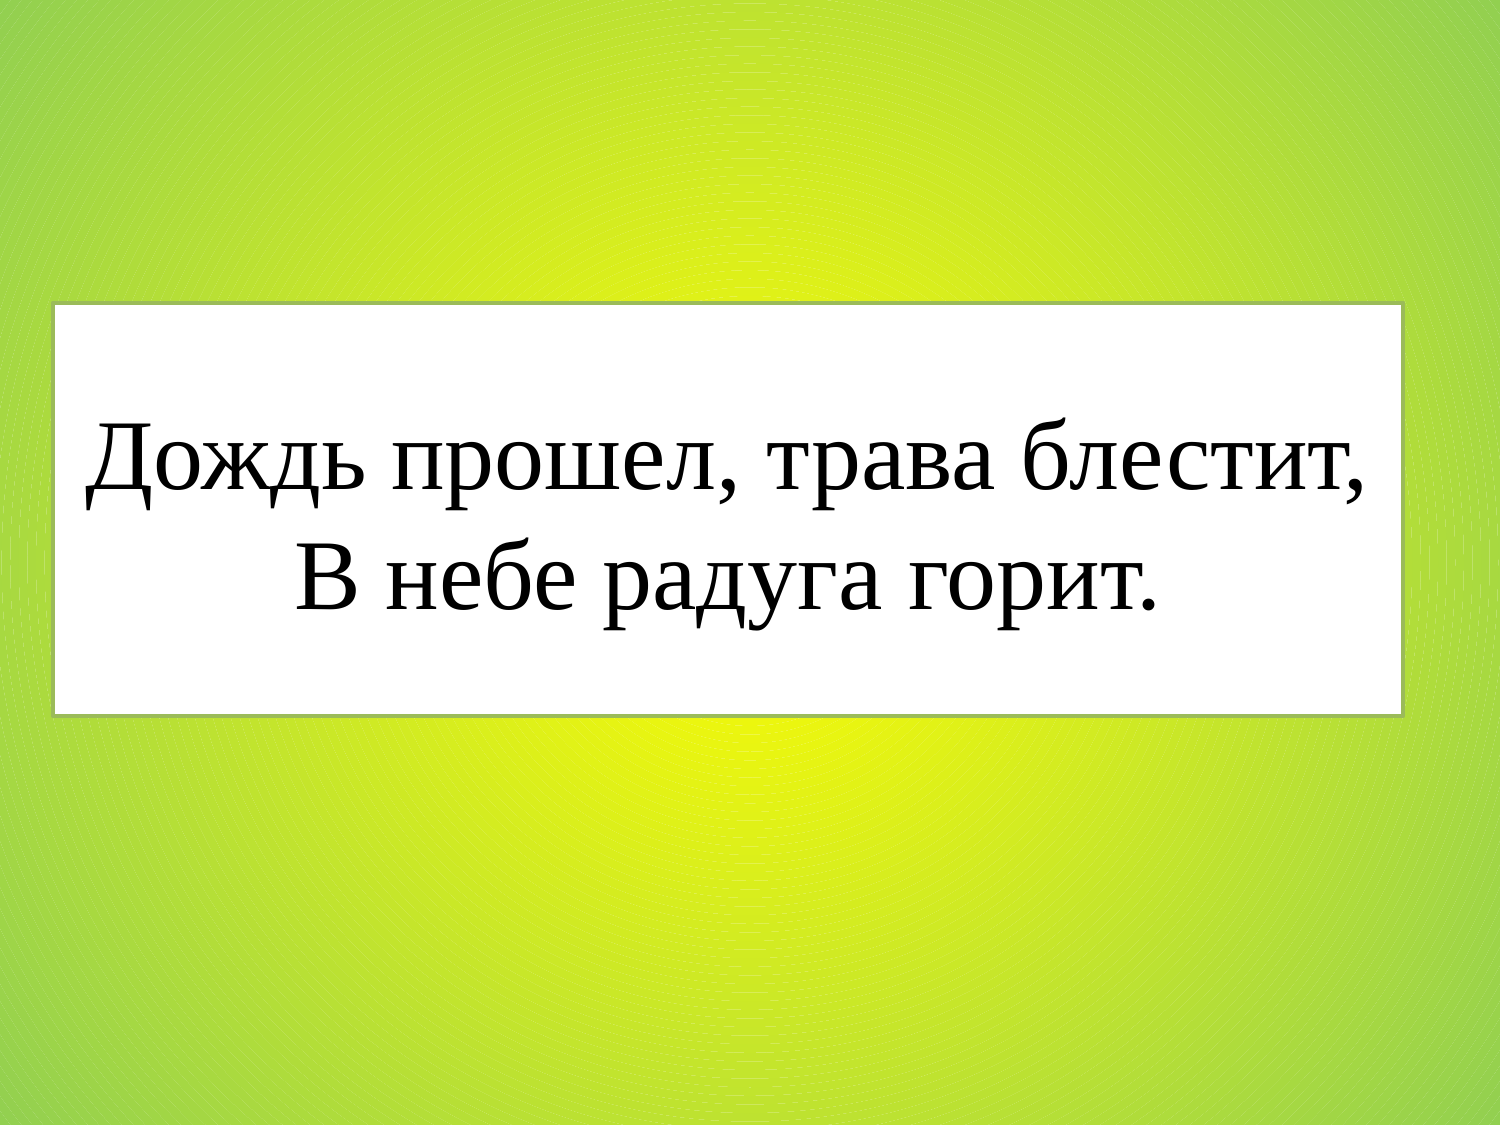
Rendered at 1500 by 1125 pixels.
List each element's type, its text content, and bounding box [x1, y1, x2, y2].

title Дождь прошел, трава блестит, В небе радуга горит. [51, 301, 1405, 718]
